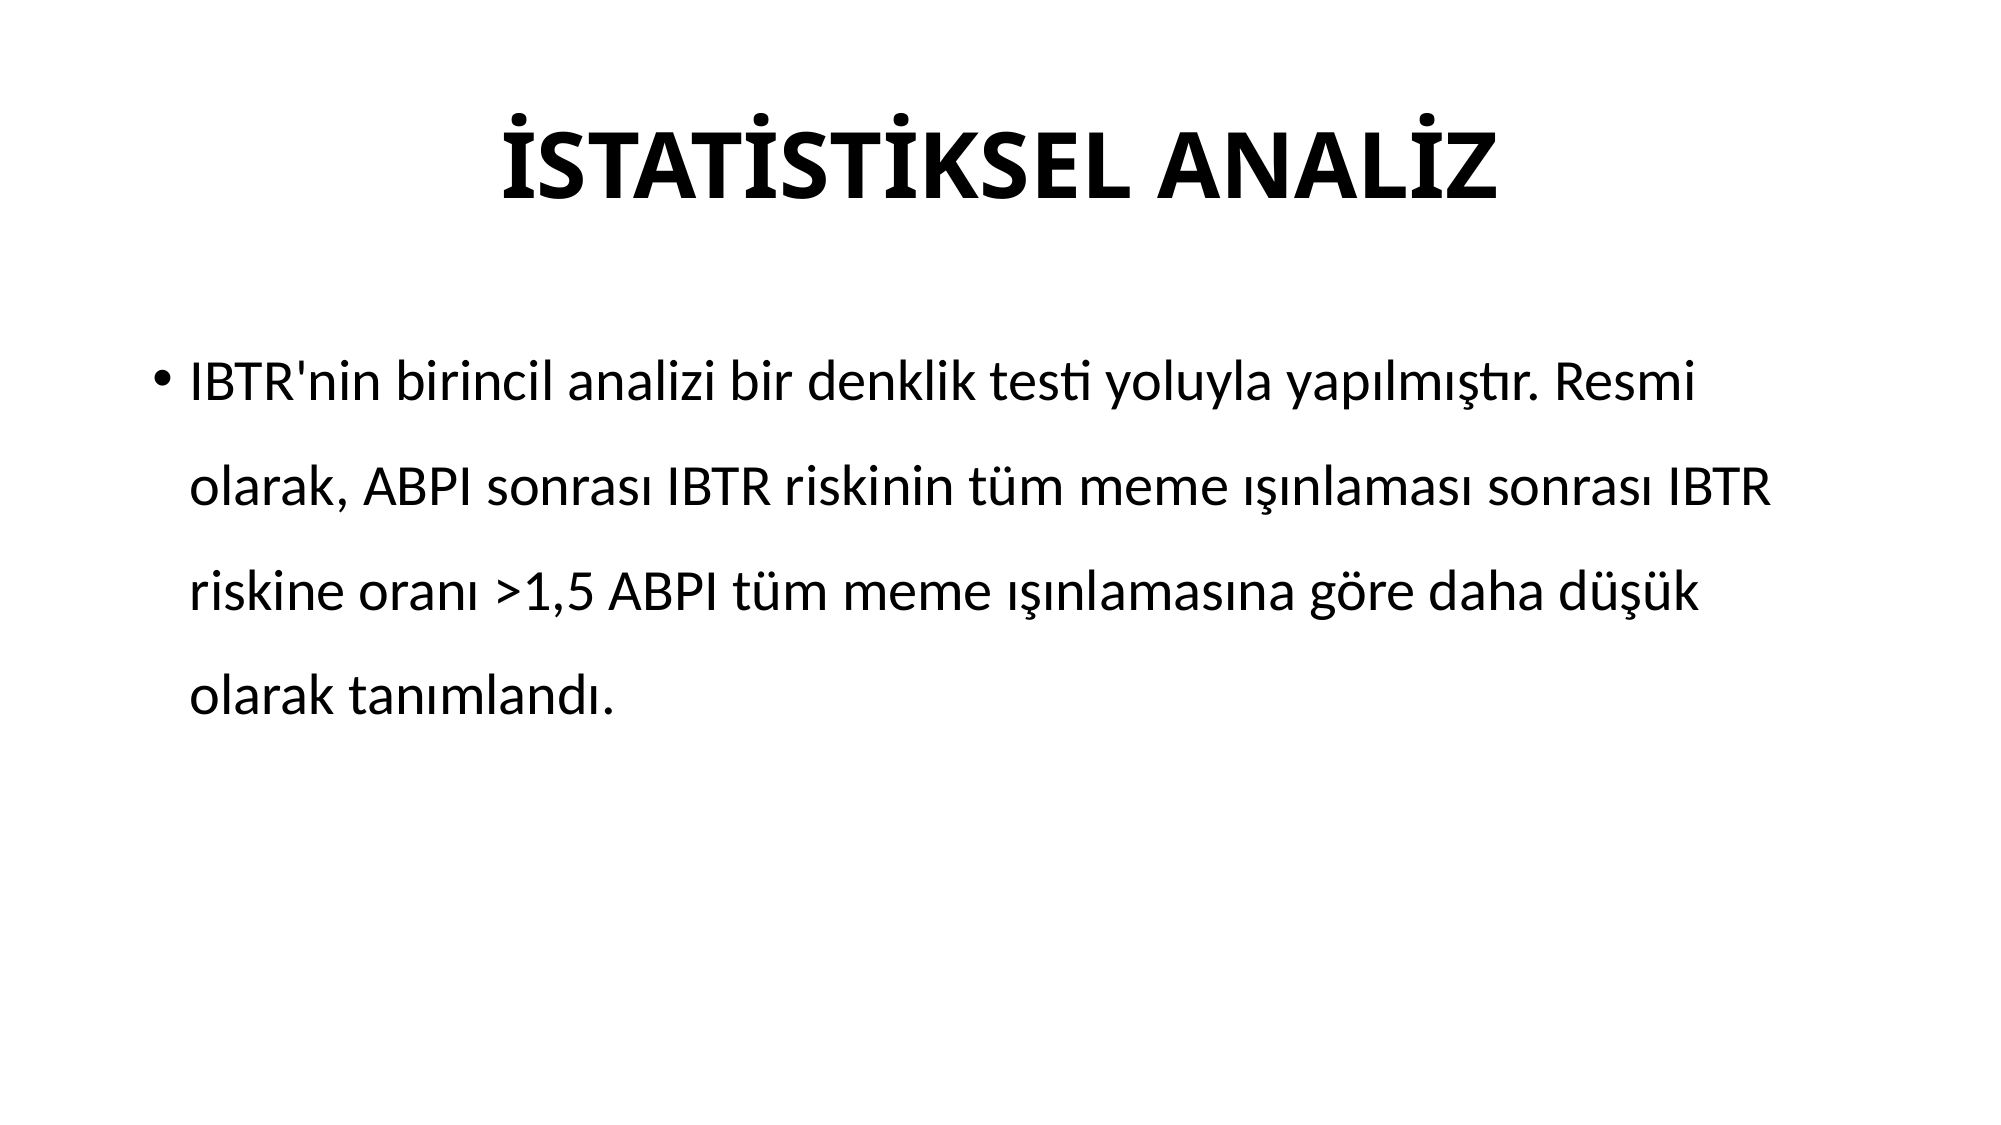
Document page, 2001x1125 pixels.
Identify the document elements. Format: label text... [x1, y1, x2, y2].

list IBTR'nin birincil analizi bir denklik testi yoluyla yapılmıştır. Resmi olarak, ABPI sonrası IBTR riskinin tüm meme ışınlaması sonrası IBTR riskine oranı >1,5 ABPI tüm meme ışınlamasına göre daha düşük olarak tanımlandı. [137, 299, 1863, 1014]
title İSTATİSTİKSEL ANALİZ [137, 59, 1863, 278]
